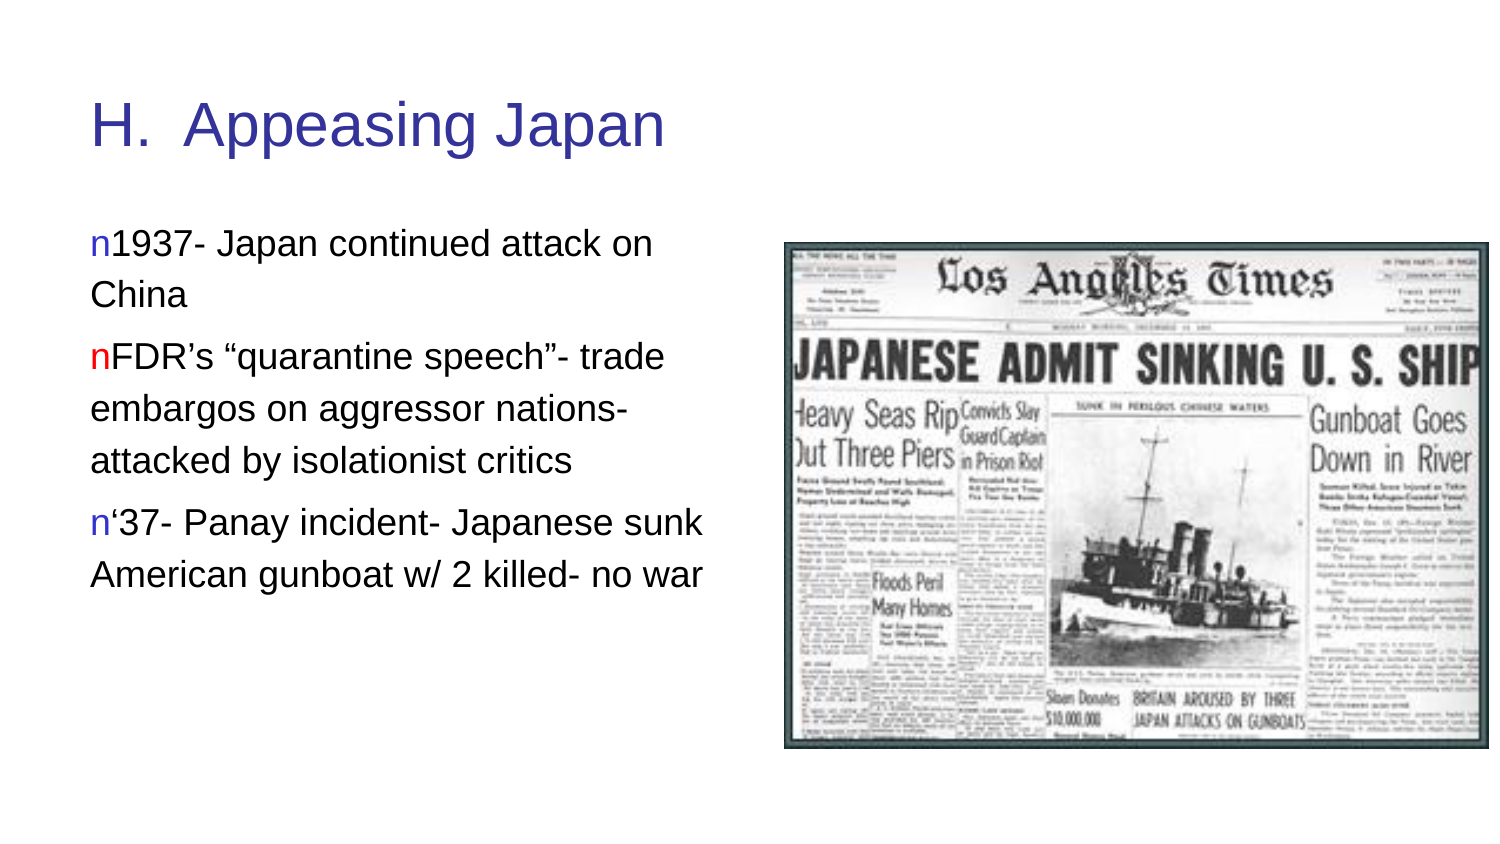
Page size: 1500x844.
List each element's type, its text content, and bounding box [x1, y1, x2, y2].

picture [784, 242, 1489, 750]
list n1937- Japan continued attack on China nFDR’s “quarantine speech”- trade embargos on aggressor nations- attacked by isolationist critics n‘37- Panay incident- Japanese sunk American gunboat w/ 2 killed- no war [75, 196, 731, 808]
title H. Appeasing Japan [75, 33, 1425, 175]
